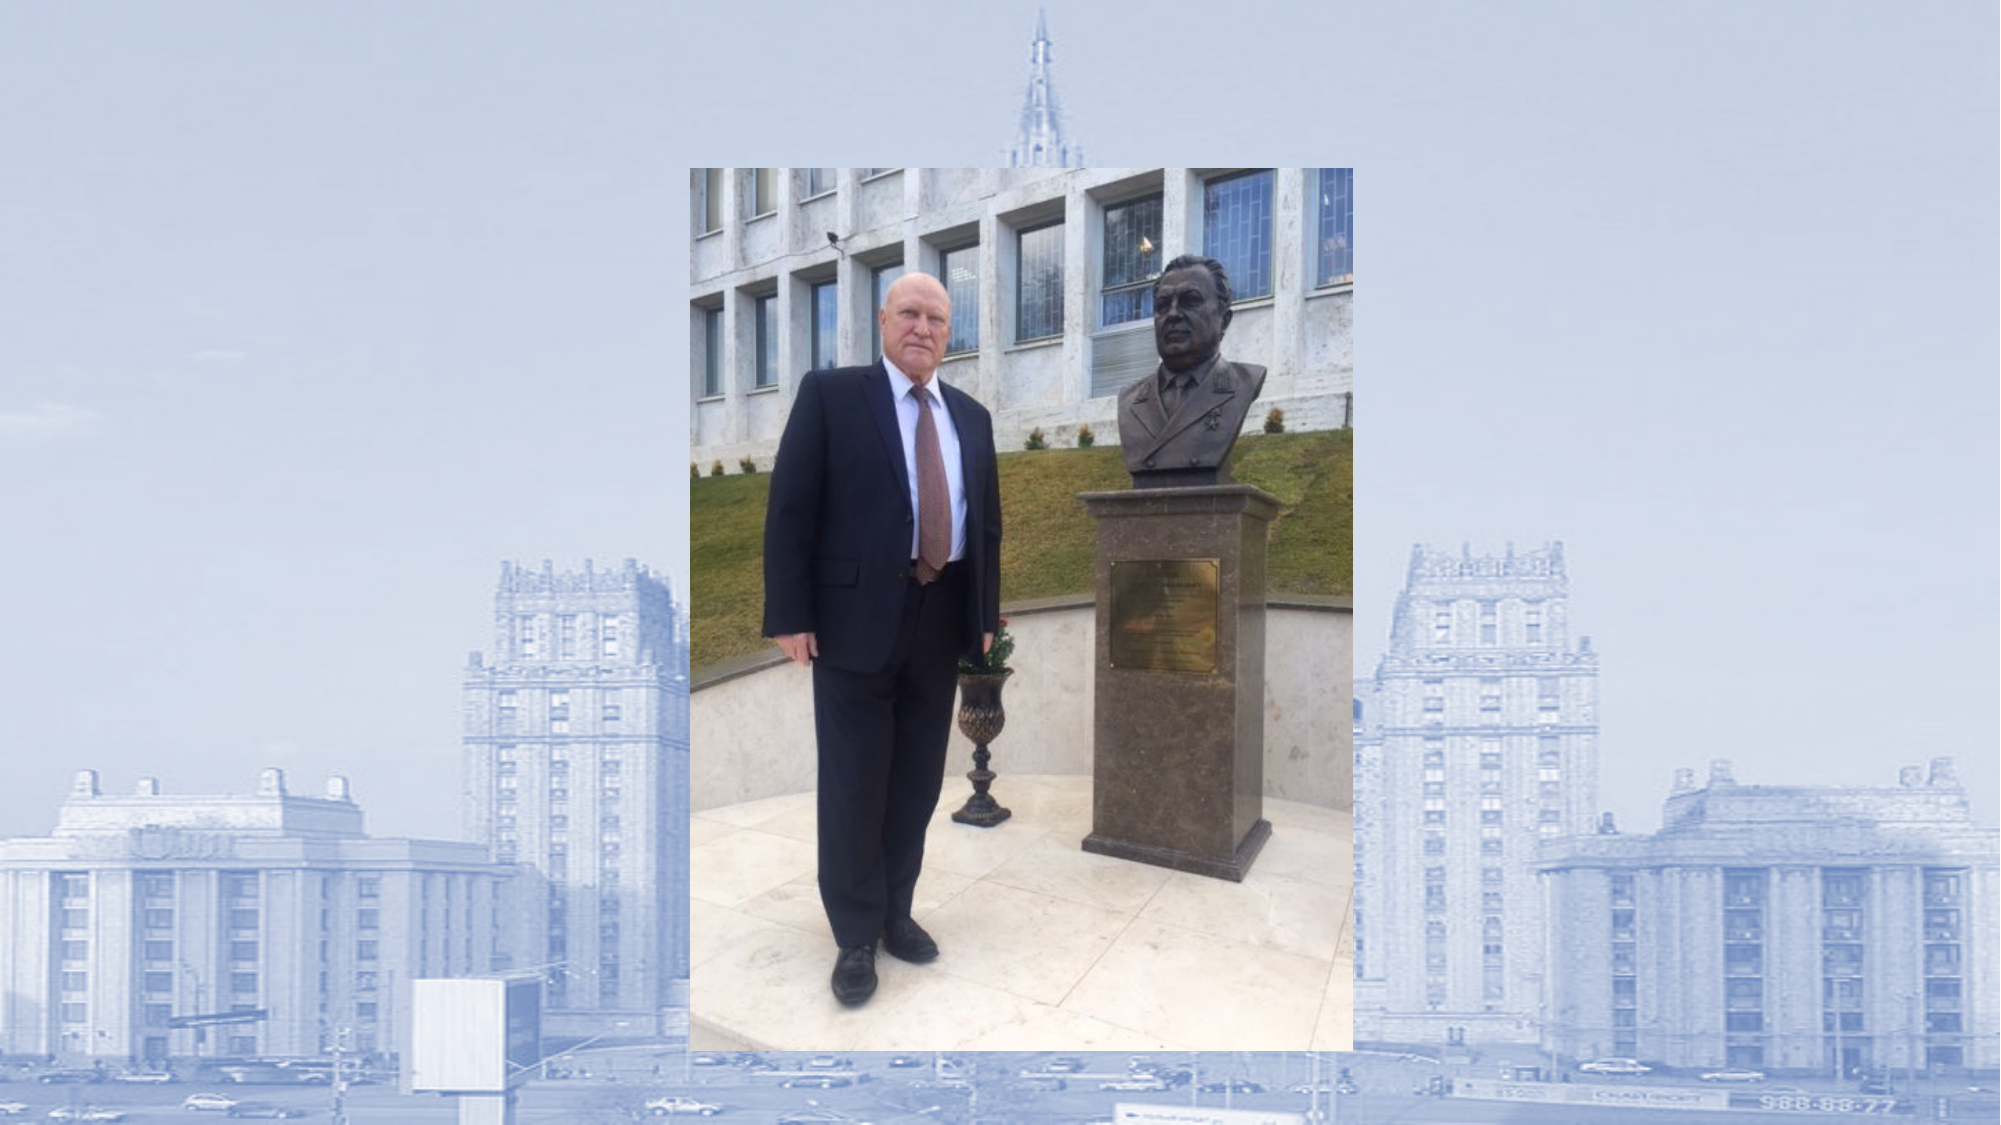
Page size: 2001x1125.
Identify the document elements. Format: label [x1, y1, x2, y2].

list [690, 168, 1352, 1051]
